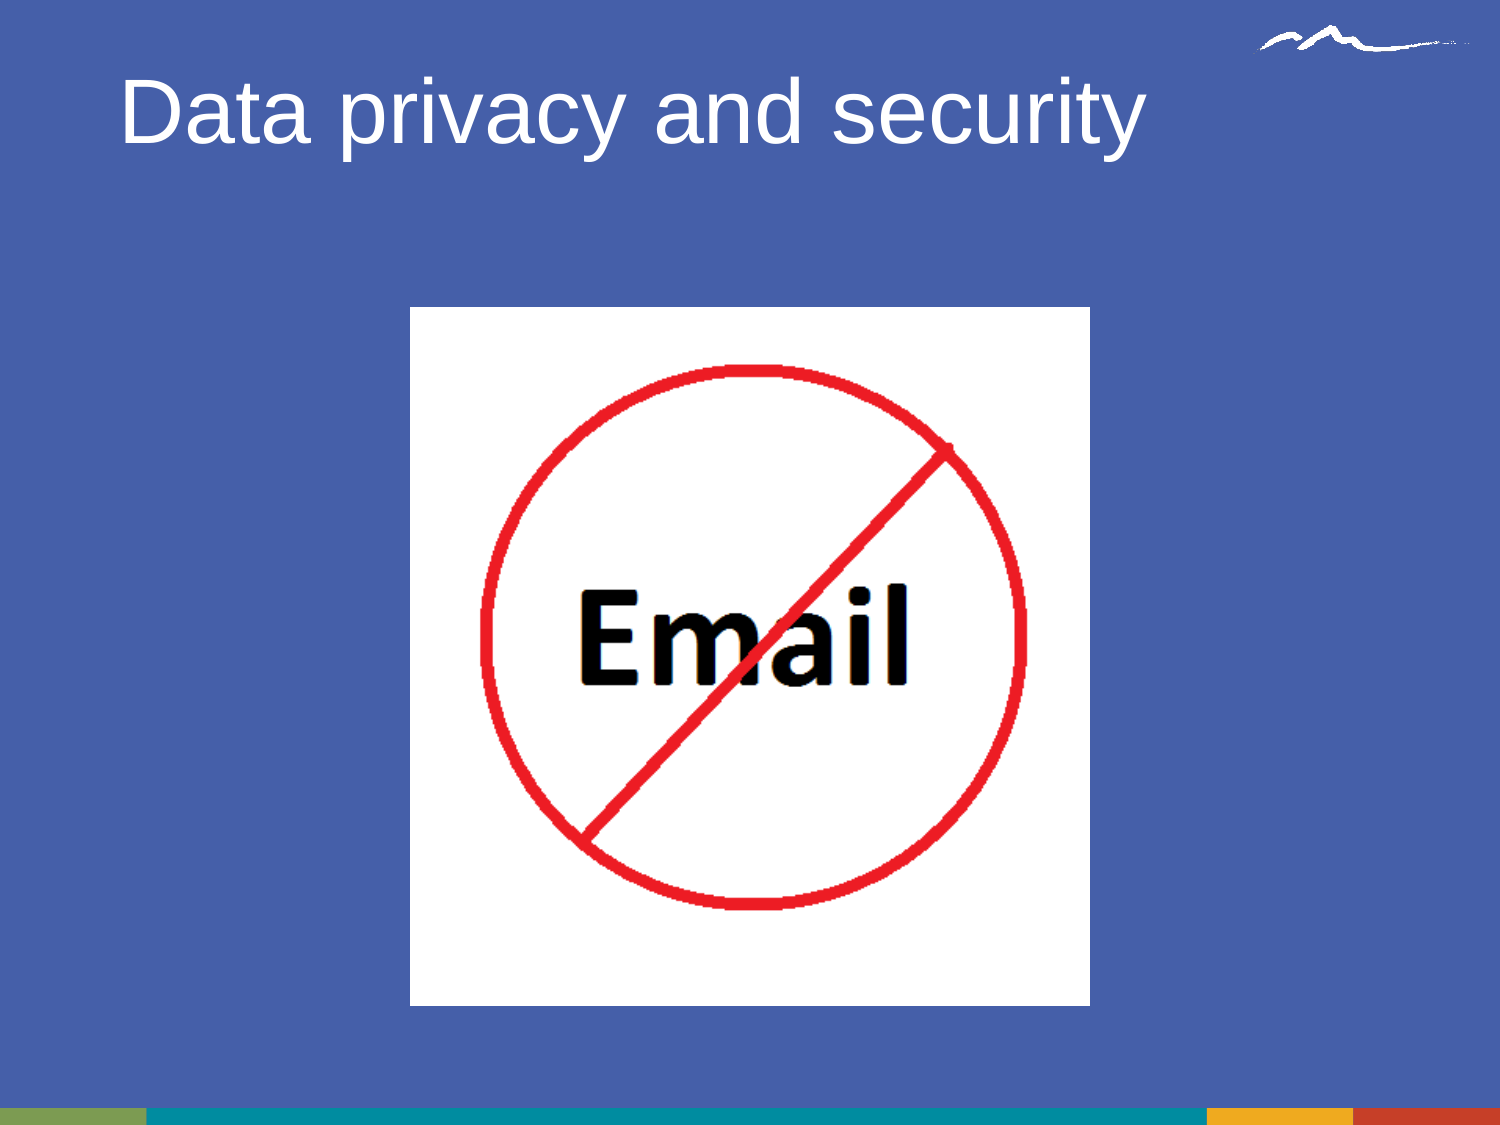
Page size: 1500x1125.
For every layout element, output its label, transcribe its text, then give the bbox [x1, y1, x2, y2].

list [410, 307, 1090, 1006]
title Data privacy and security [103, 59, 1397, 278]
